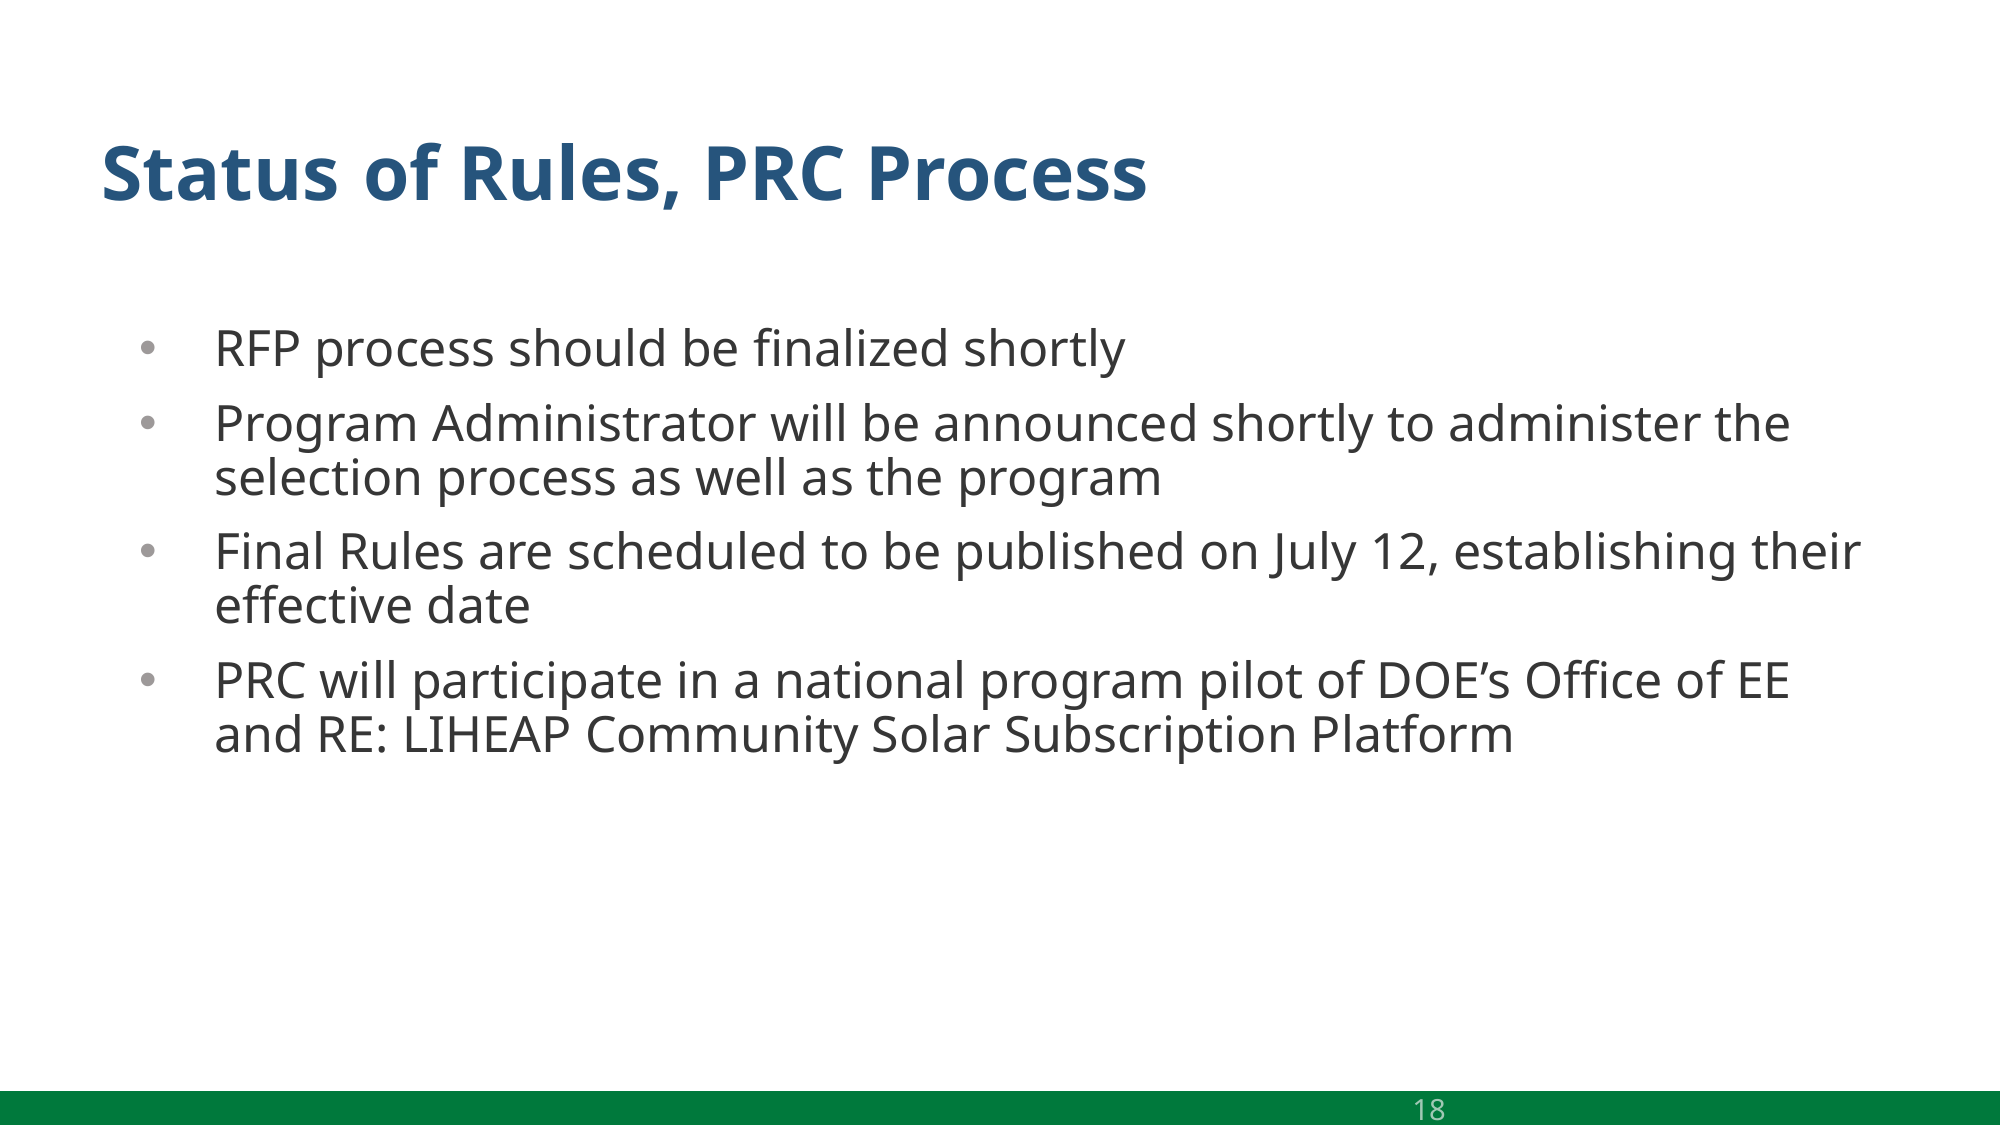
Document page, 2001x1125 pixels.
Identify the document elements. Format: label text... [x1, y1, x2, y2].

title Status of Rules, PRC Process [101, 113, 1902, 281]
list RFP process should be finalized shortly Program Administrator will be announced shortly to administer the selection process as well as the program Final Rules are scheduled to be published on July 12, establishing their effective date PRC will participate in a national program pilot of DOE’s Office of EE and RE: LIHEAP Community Solar Subscription Platform [101, 315, 1902, 1002]
slide_number ‹#› [1412, 1091, 1863, 1122]
